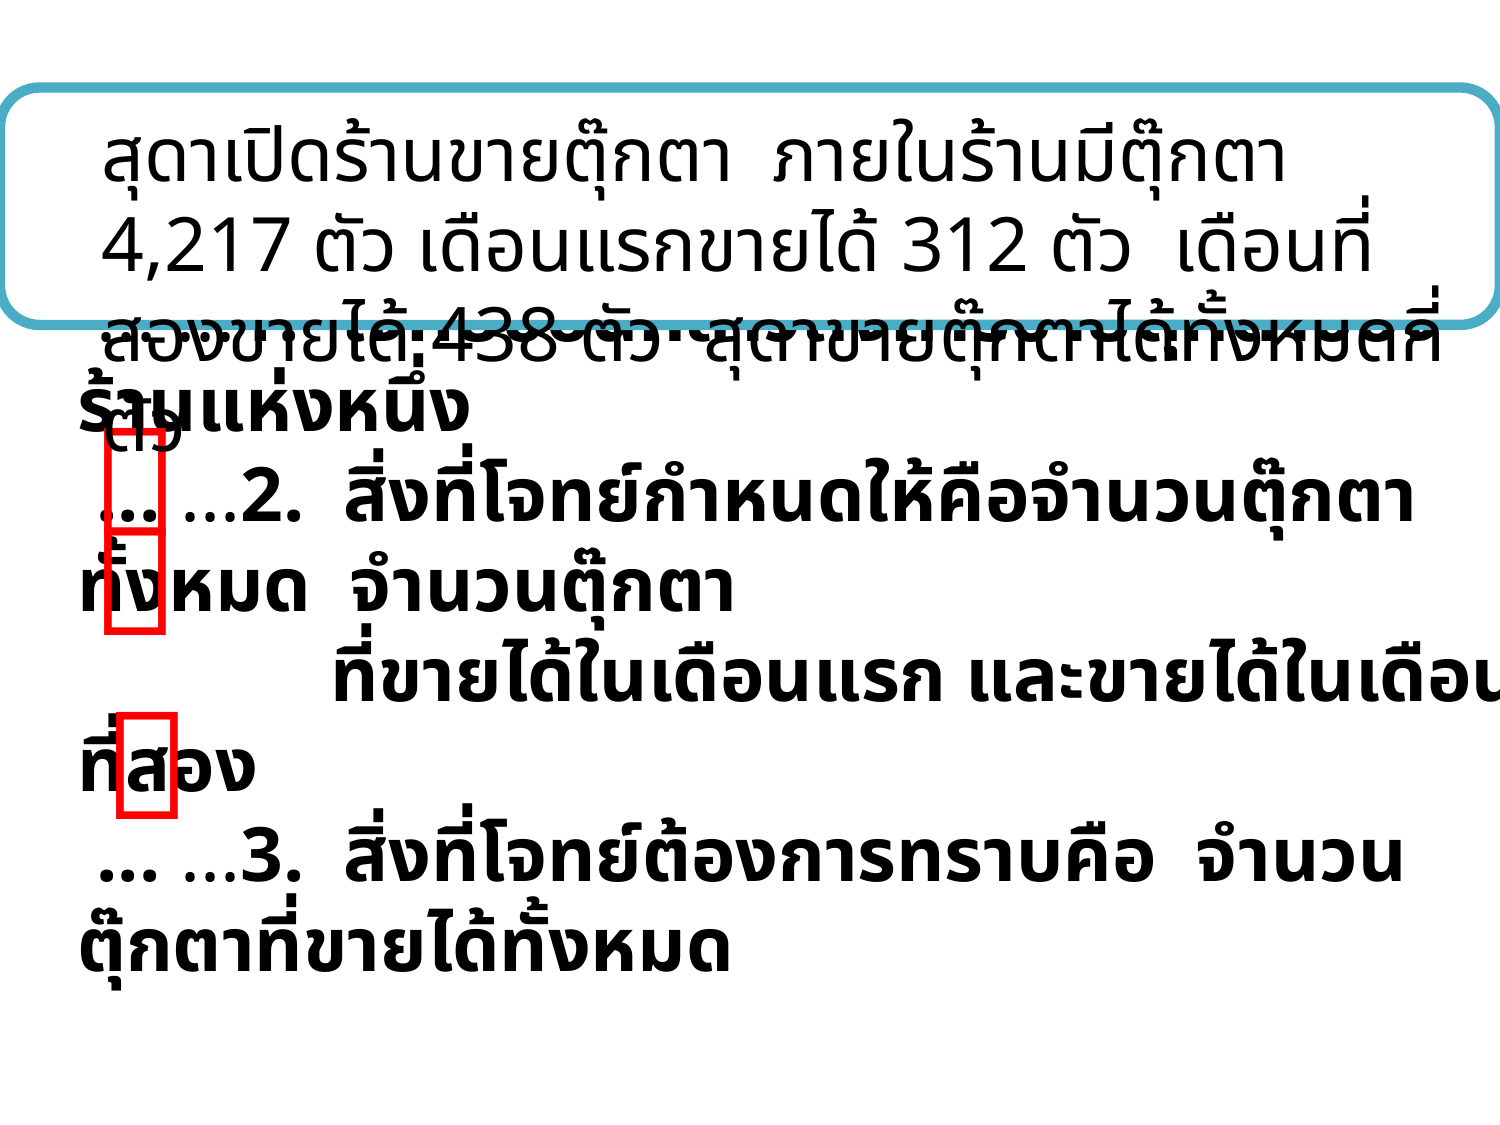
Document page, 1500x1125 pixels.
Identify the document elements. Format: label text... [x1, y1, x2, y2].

text_box  [75, 478, 196, 673]
text_box  [88, 662, 208, 858]
text_box ... ...1. โจทย์ข้อนี้กล่าวถึงการขายตุ๊กตาของร้านแห่งหนึ่ง ... ...2. สิ่งที่โจทย์กำหนดให้คือจำนวนตุ๊กตาทั้งหมด จำนวนตุ๊กตา ที่ขายได้ในเดือนแรก และขายได้ในเดือนที่สอง ... ...3. สิ่งที่โจทย์ต้องการทราบคือ จำนวนตุ๊กตาที่ขายได้ทั้งหมด [62, 294, 1500, 995]
text_box สุดาเปิดร้านขายตุ๊กตา ภายในร้านมีตุ๊กตา 4,217 ตัว เดือนแรกขายได้ 312 ตัว เดือนที่สองขายได้ 438 ตัว สุดาขายตุ๊กตาได้ทั้งหมดกี่ตัว [0, 87, 1500, 325]
text_box  [75, 378, 196, 478]
